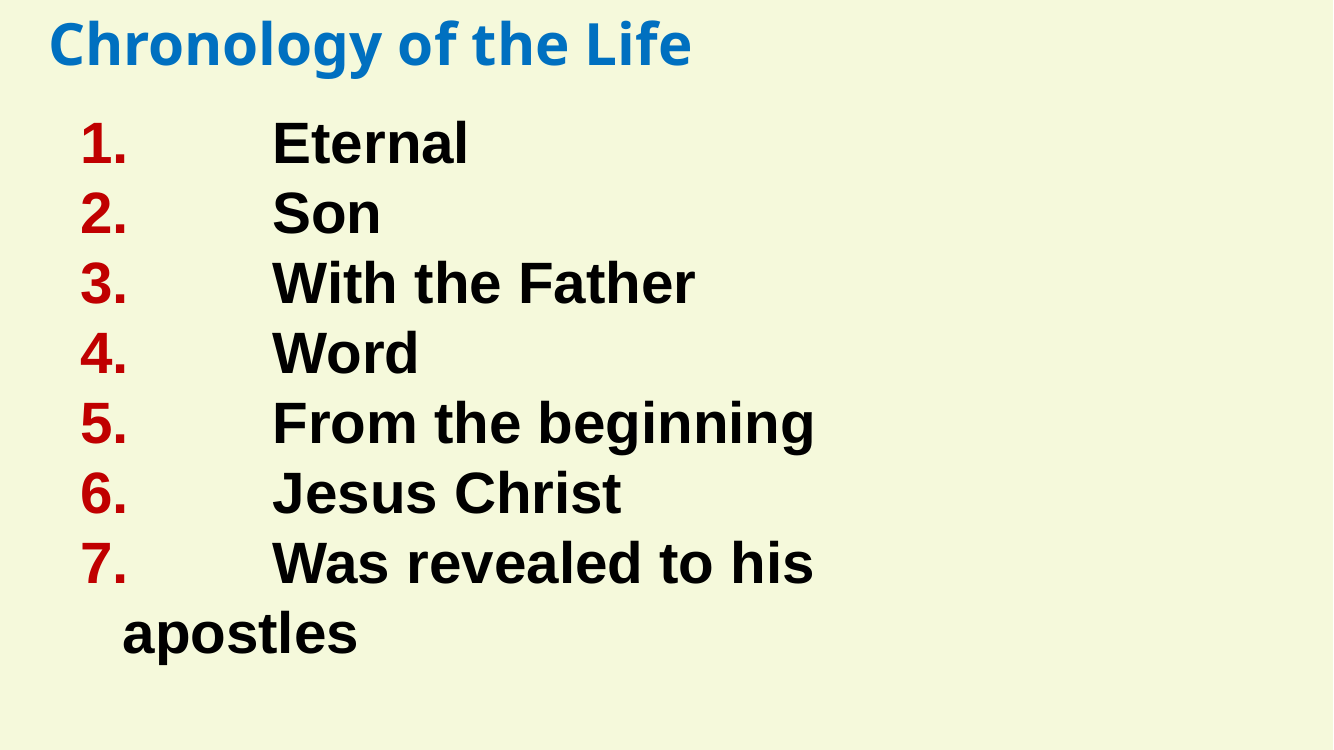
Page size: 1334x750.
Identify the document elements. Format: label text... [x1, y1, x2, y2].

text_box 1. Eternal 2. Son 3. With the Father 4. Word 5. From the beginning 6. Jesus Christ 7. Was revealed to his apostles [49, 97, 1047, 673]
text_box Chronology of the Life [33, 0, 1168, 85]
